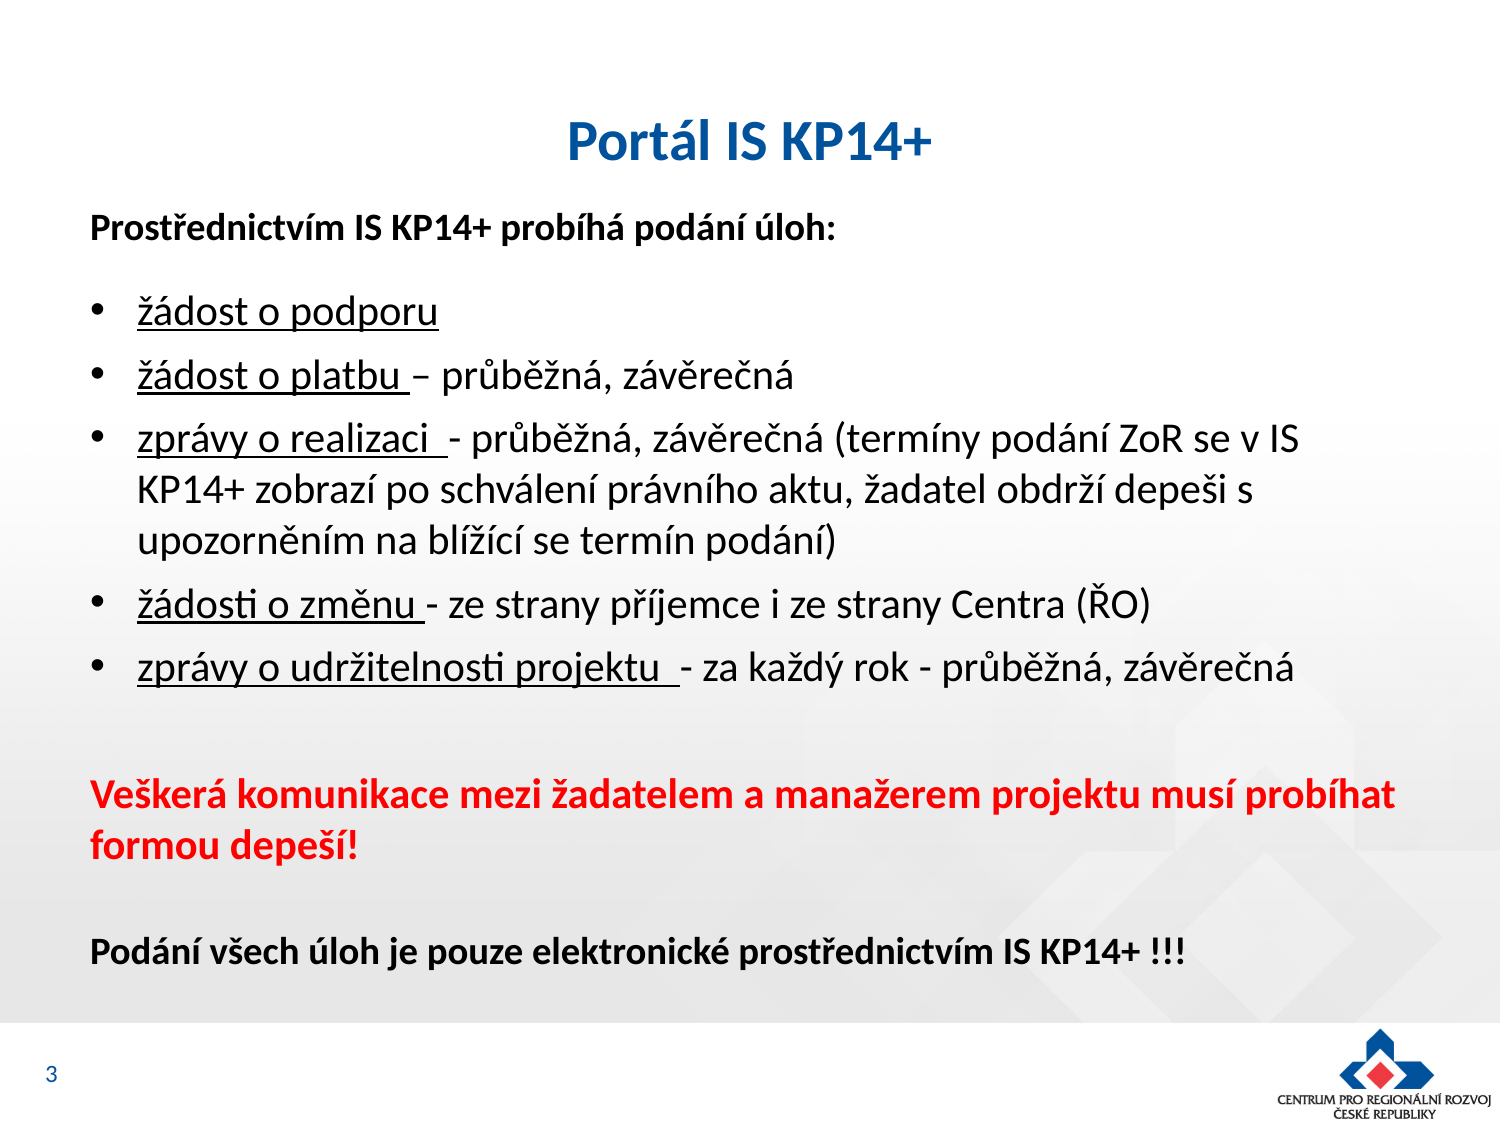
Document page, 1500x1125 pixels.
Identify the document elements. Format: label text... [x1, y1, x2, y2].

title Portál IS KP14+ [75, 60, 1425, 215]
slide_number 3 [30, 1042, 113, 1103]
picture [0, 0, 1500, 1125]
list Prostřednictvím IS KP14+ probíhá podání úloh: žádost o podporu žádost o platbu – průběžná, závěrečná zprávy o realizaci - průběžná, závěrečná (termíny podání ZoR se v IS KP14+ zobrazí po schválení právního aktu, žadatel obdrží depeši s upozorněním na blížící se termín podání) žádosti o změnu - ze strany příjemce i ze strany Centra (ŘO) zprávy o udržitelnosti projektu - za každý rok - průběžná, závěrečná Veškerá komunikace mezi žadatelem a manažerem projektu musí probíhat formou depeší! Podání všech úloh je pouze elektronické prostřednictvím IS KP14+ !!! [75, 215, 1425, 986]
